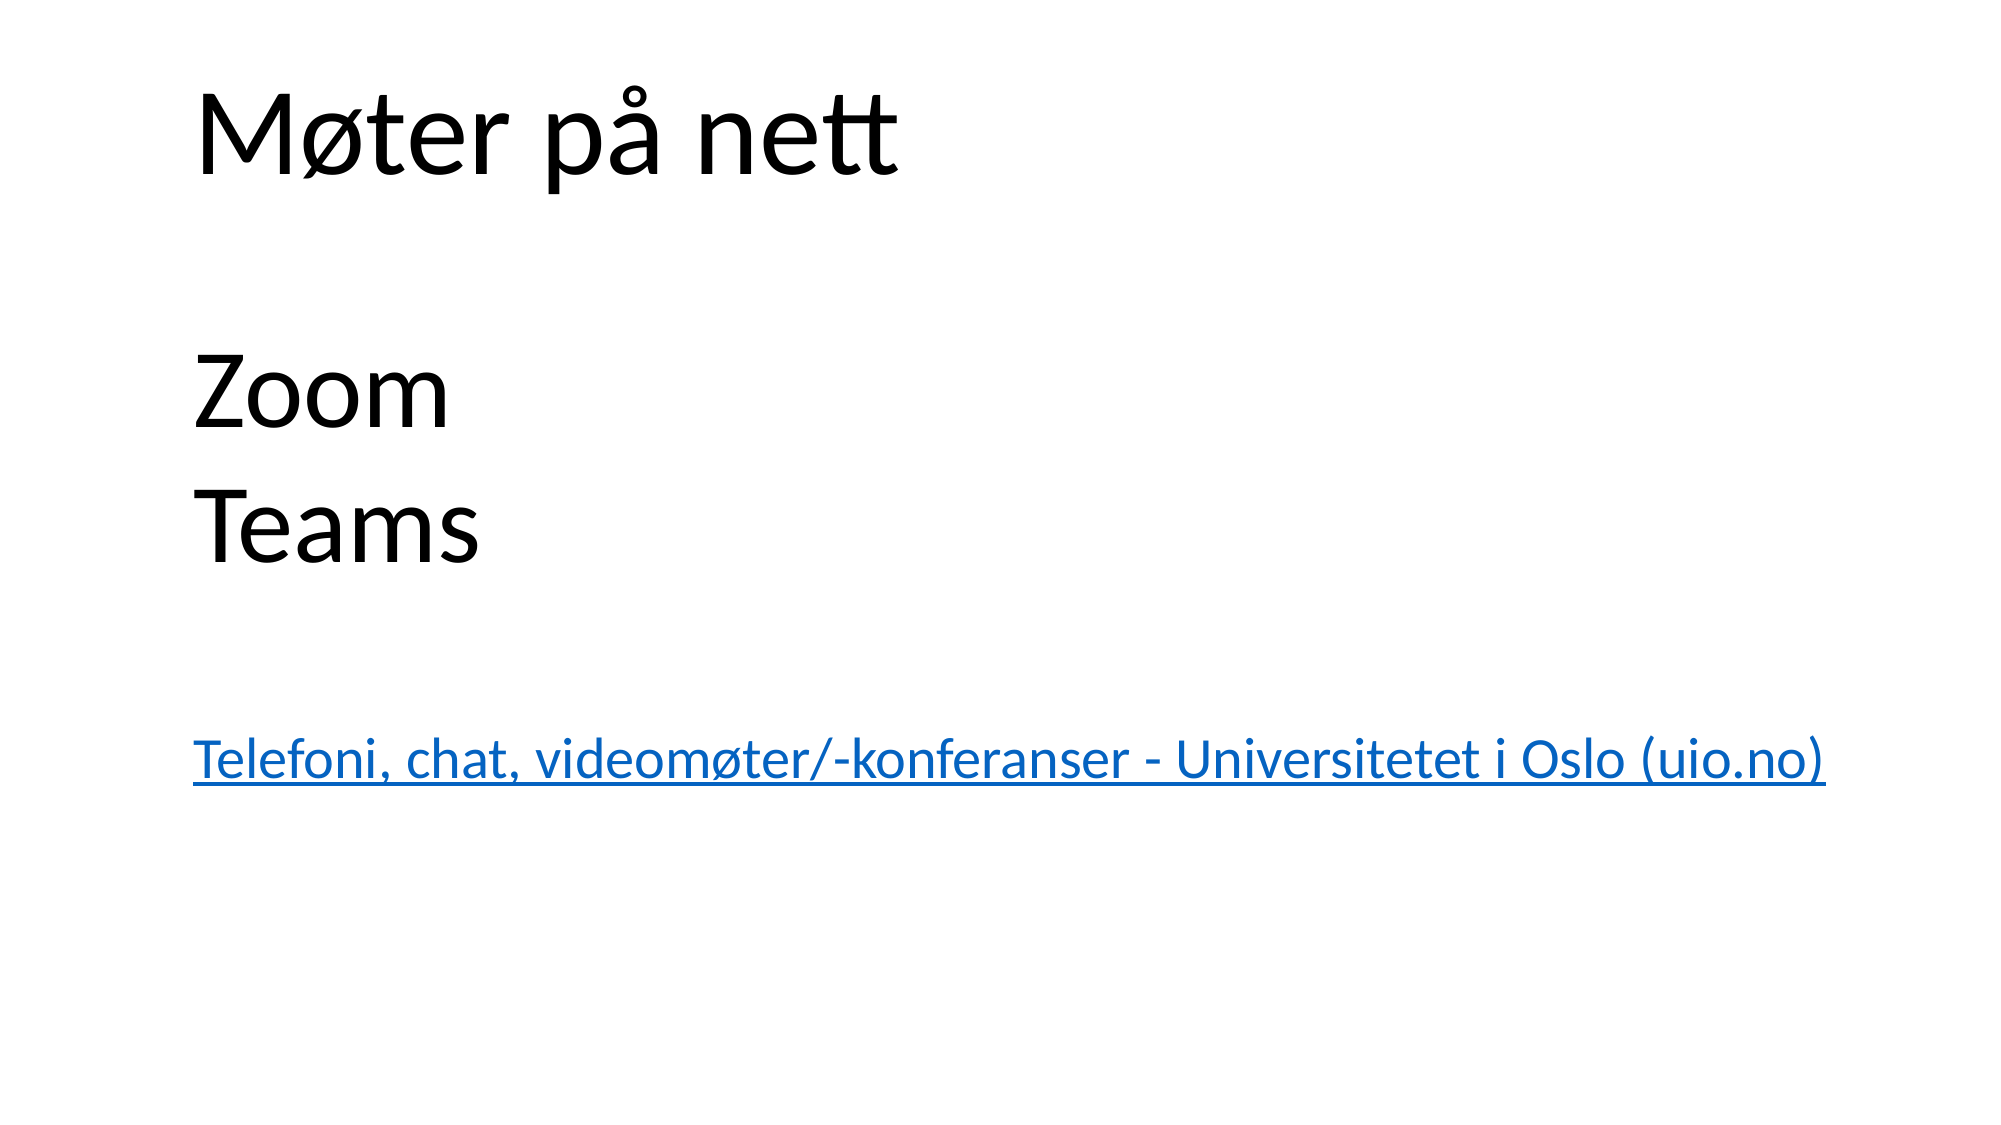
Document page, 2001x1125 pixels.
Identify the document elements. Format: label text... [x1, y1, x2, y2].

text_box Møter på nett [178, 41, 1832, 207]
text_box Zoom Teams Telefoni, chat, videomøter/-konferanser - Universitetet i Oslo (uio.no) [178, 308, 1895, 798]
